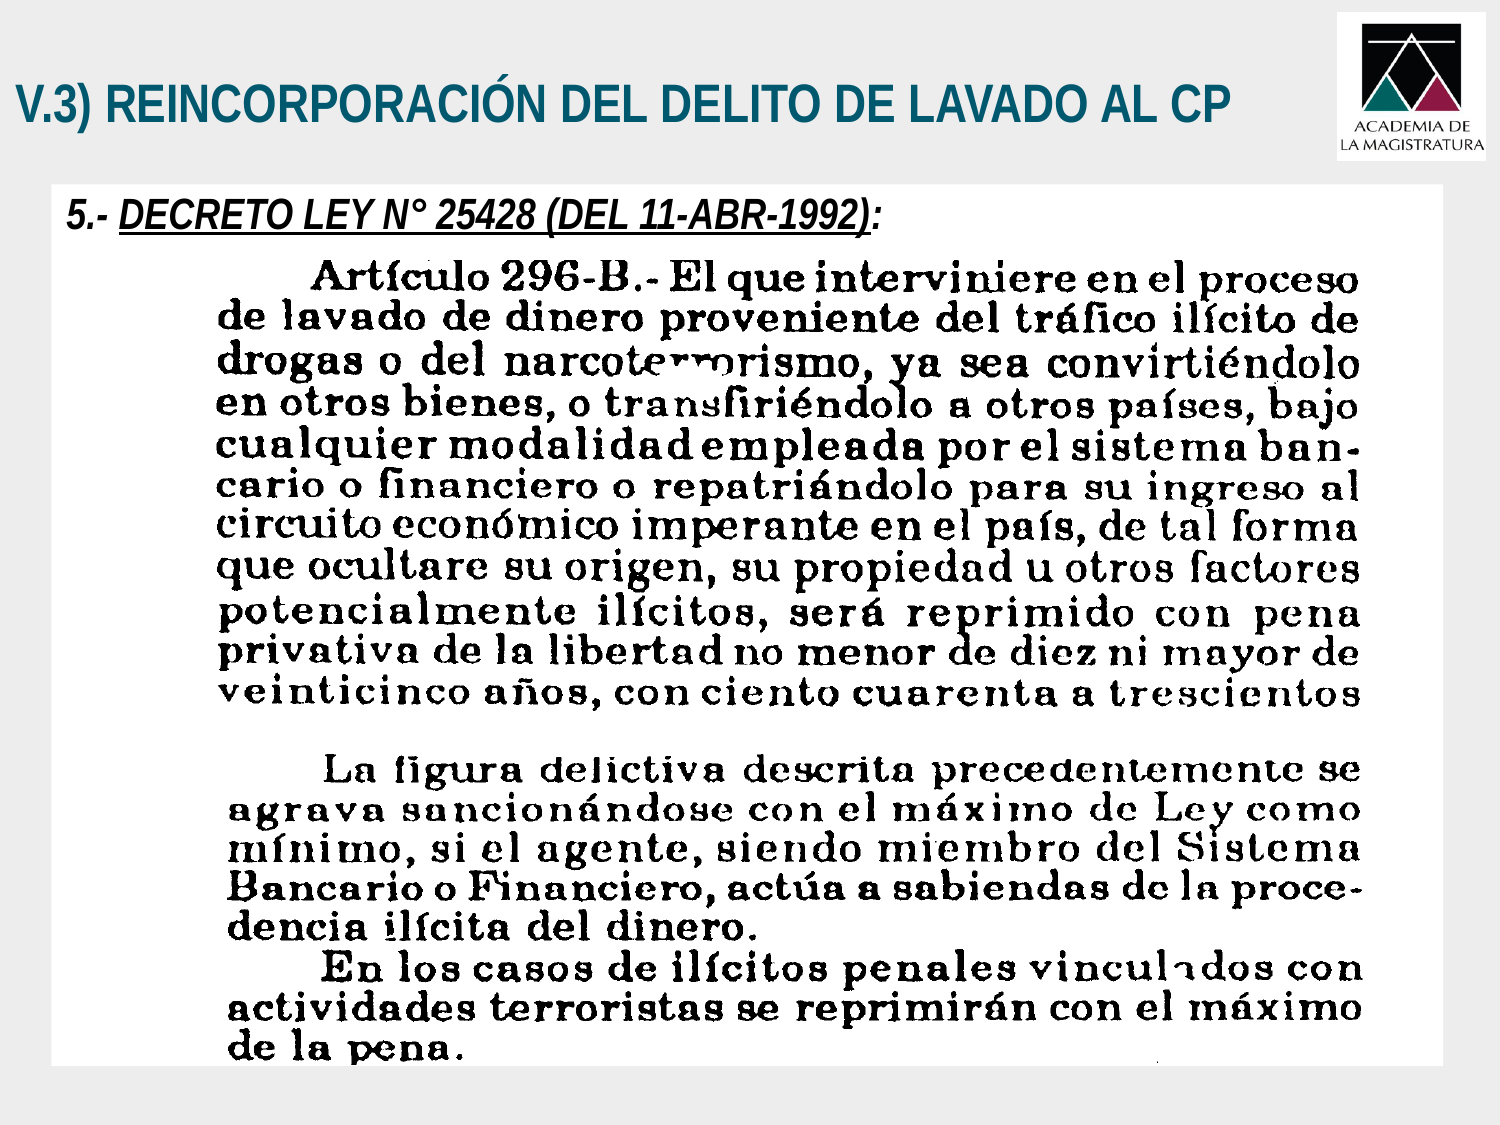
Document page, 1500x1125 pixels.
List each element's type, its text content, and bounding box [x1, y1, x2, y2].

list 5.- DECRETO LEY N° 25428 (DEL 11-ABR-1992): [51, 184, 1444, 1066]
text_box V.3) Reincorporación del delito de lavado al CP [0, 36, 1250, 179]
picture [213, 743, 1375, 1065]
picture [213, 260, 1371, 711]
picture [1337, 12, 1486, 161]
